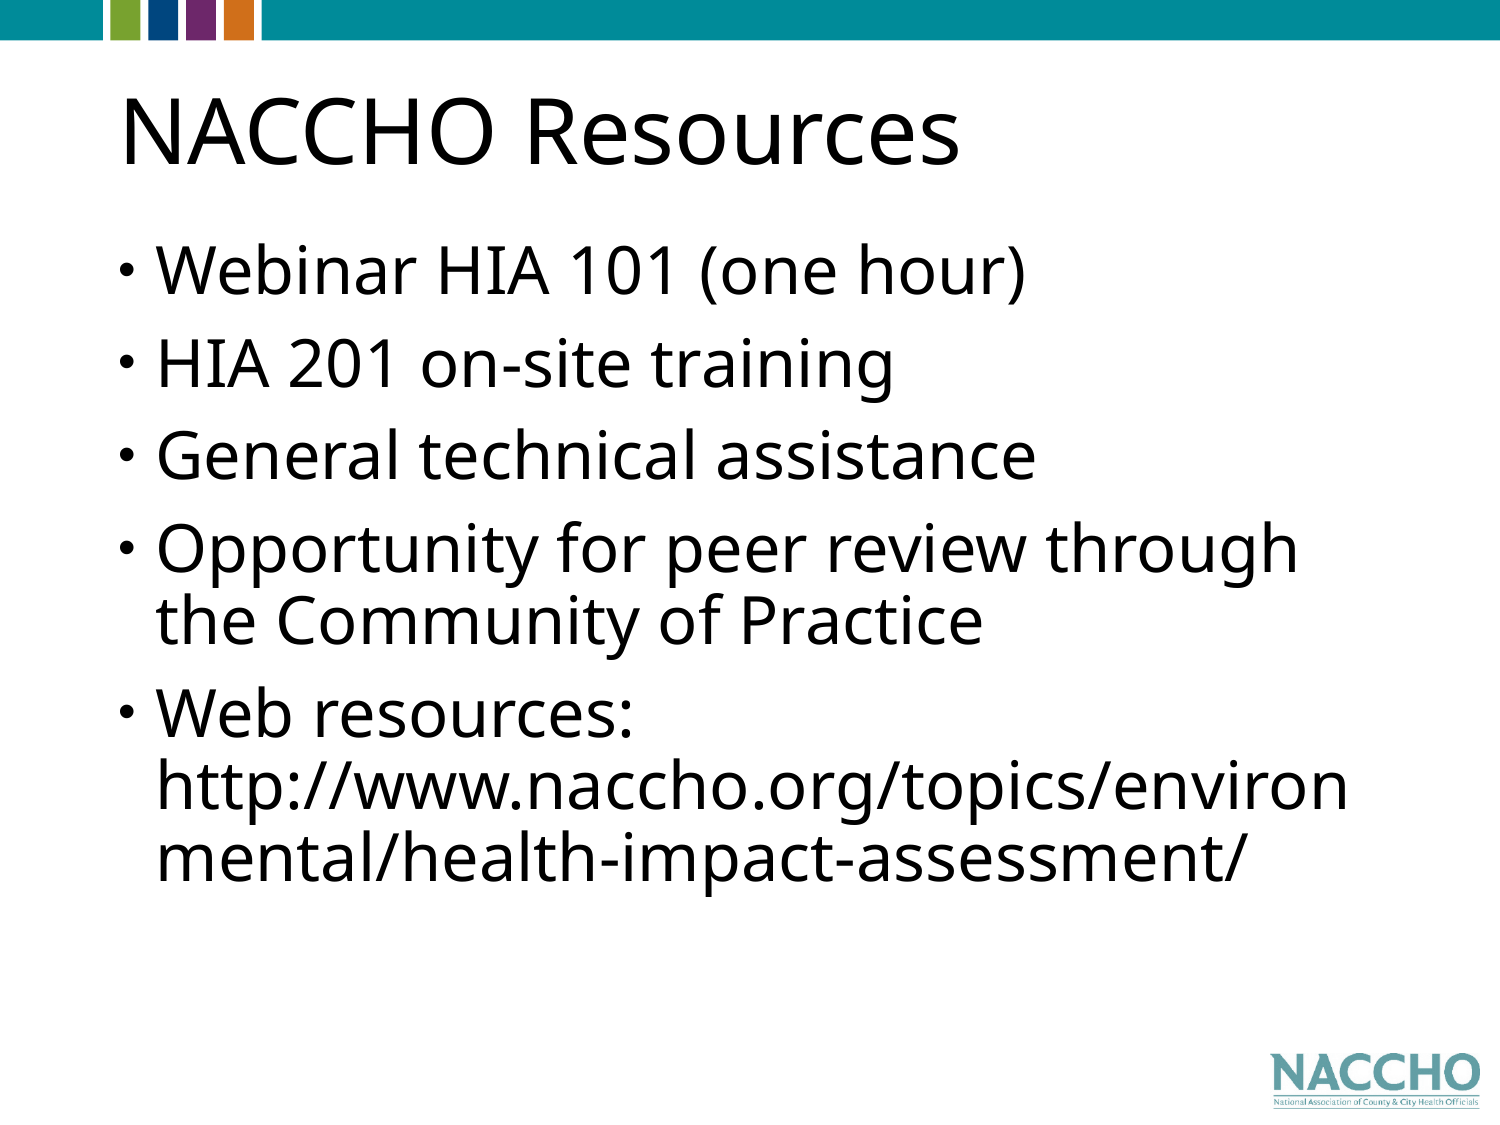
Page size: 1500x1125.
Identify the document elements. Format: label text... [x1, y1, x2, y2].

title NACCHO Resources [103, 59, 1397, 210]
list Webinar HIA 101 (one hour) HIA 201 on-site training General technical assistance Opportunity for peer review through the Community of Practice Web resources: http://www.naccho.org/topics/environmental/health-impact-assessment/ [103, 229, 1397, 1014]
